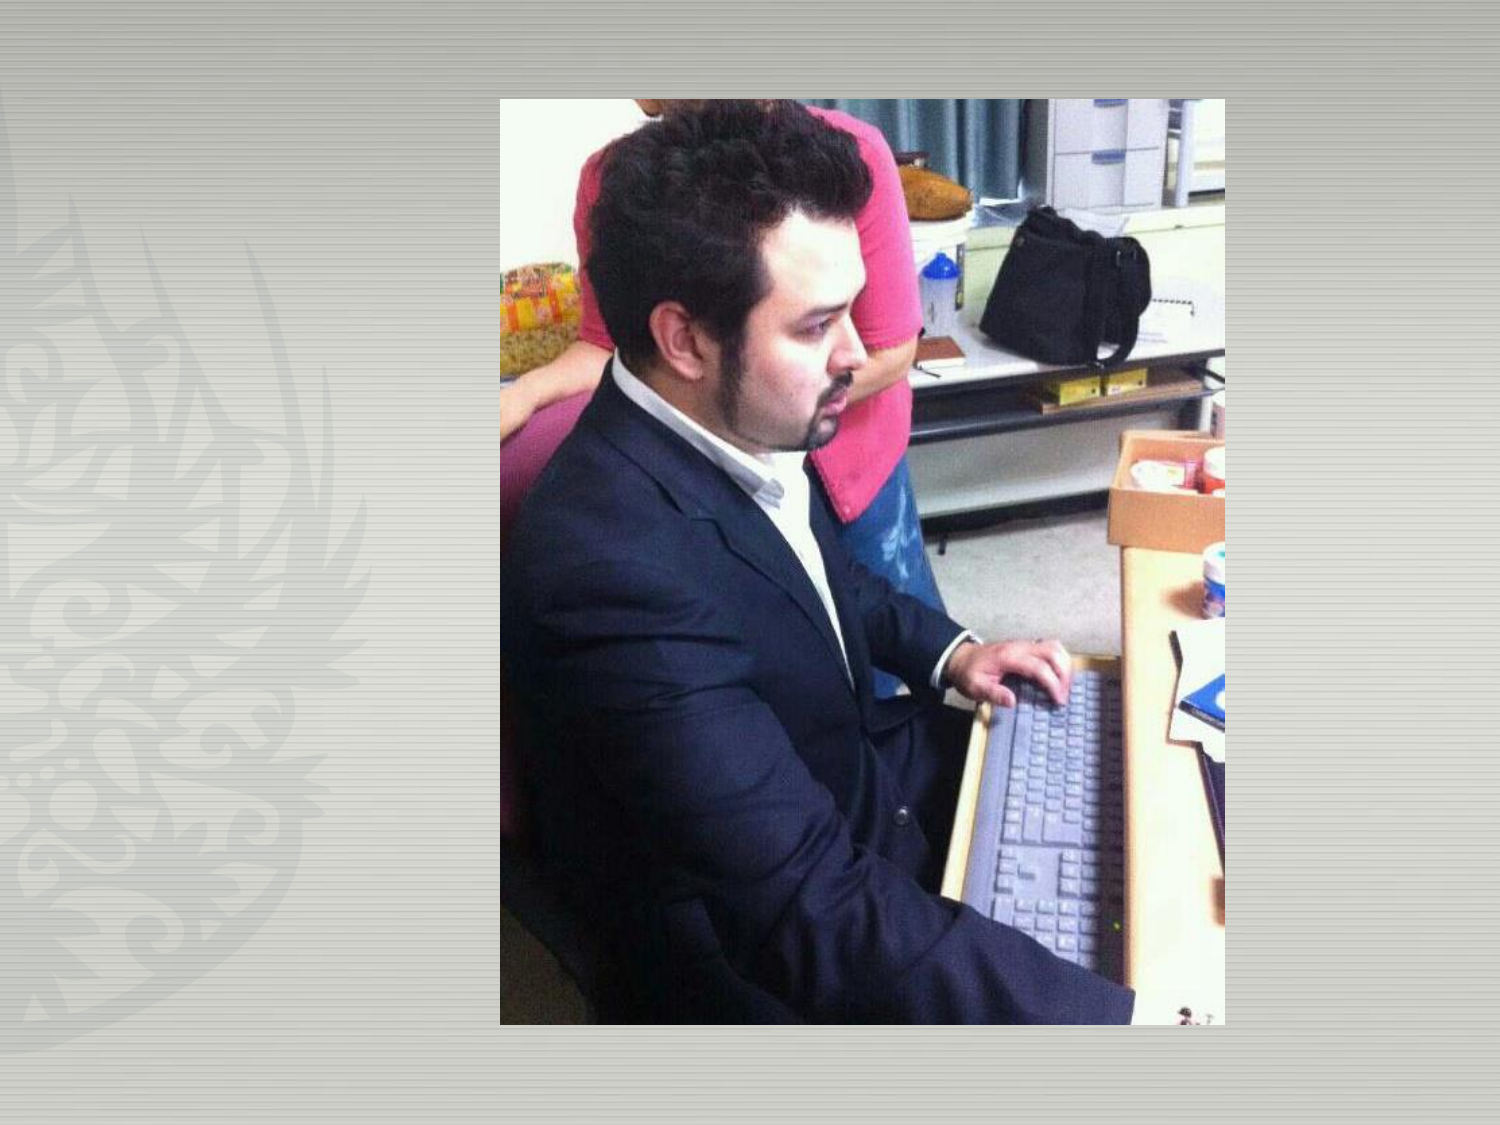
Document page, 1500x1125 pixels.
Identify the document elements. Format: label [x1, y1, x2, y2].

picture [499, 99, 1226, 1025]
